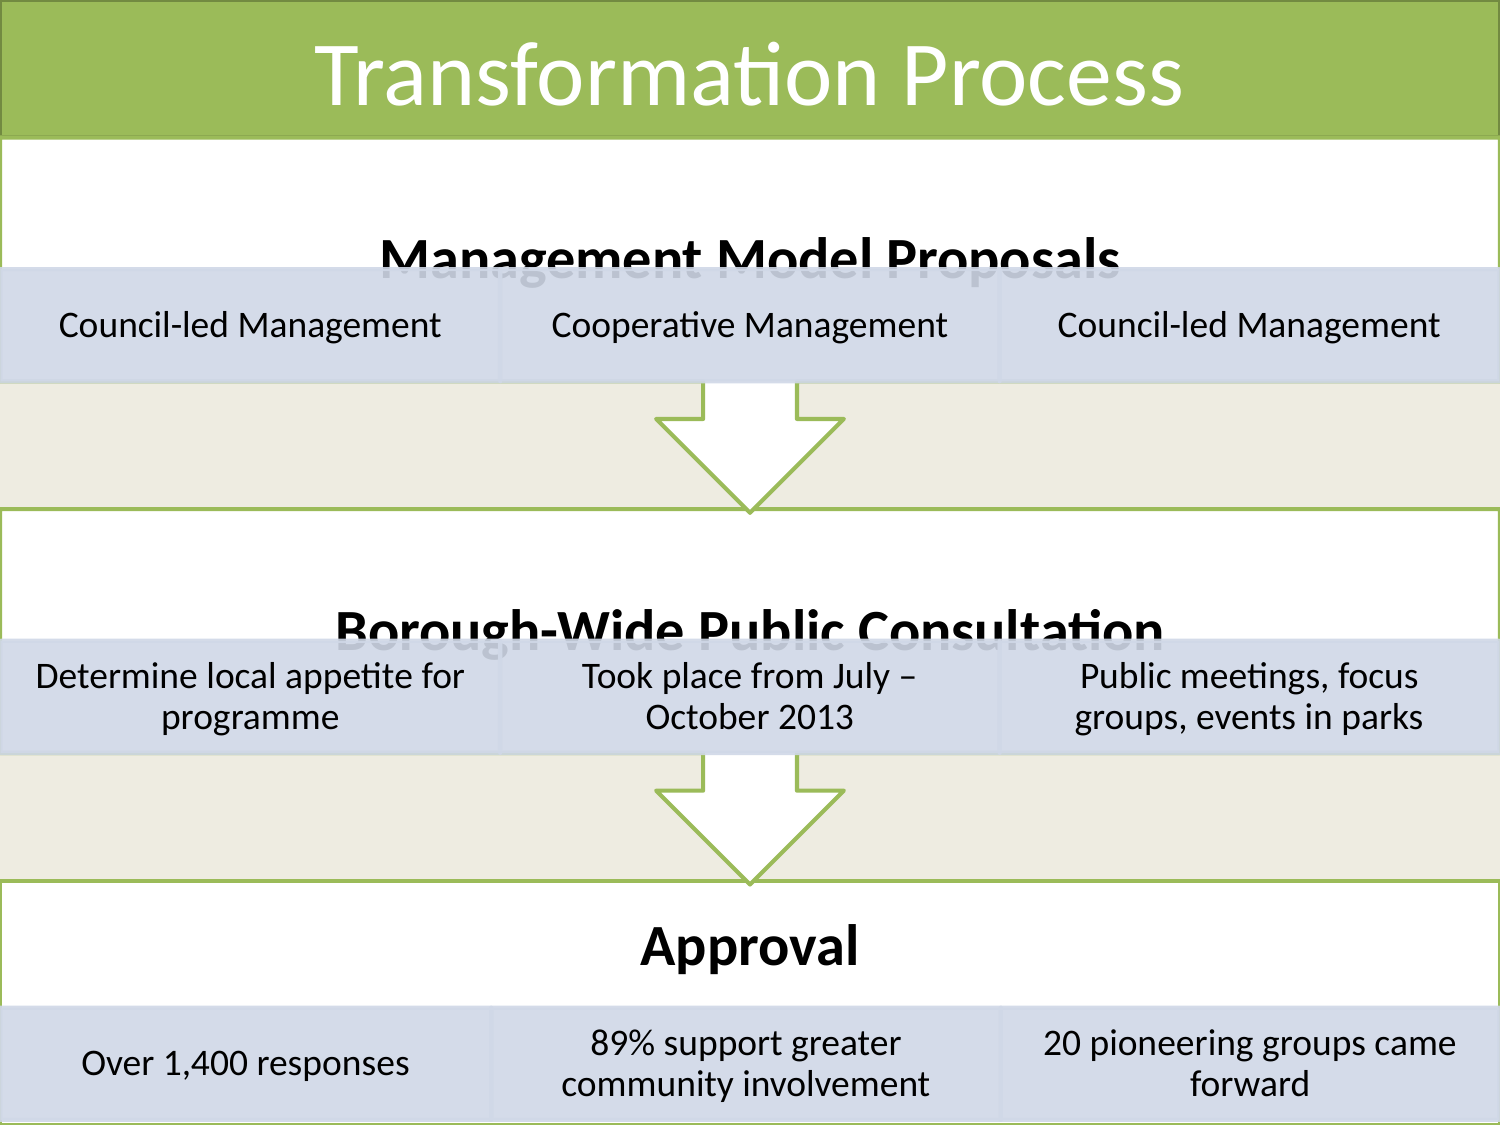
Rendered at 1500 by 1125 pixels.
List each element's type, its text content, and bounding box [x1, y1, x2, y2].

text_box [0, 136, 1500, 1125]
title Transformation Process [0, 0, 1500, 135]
